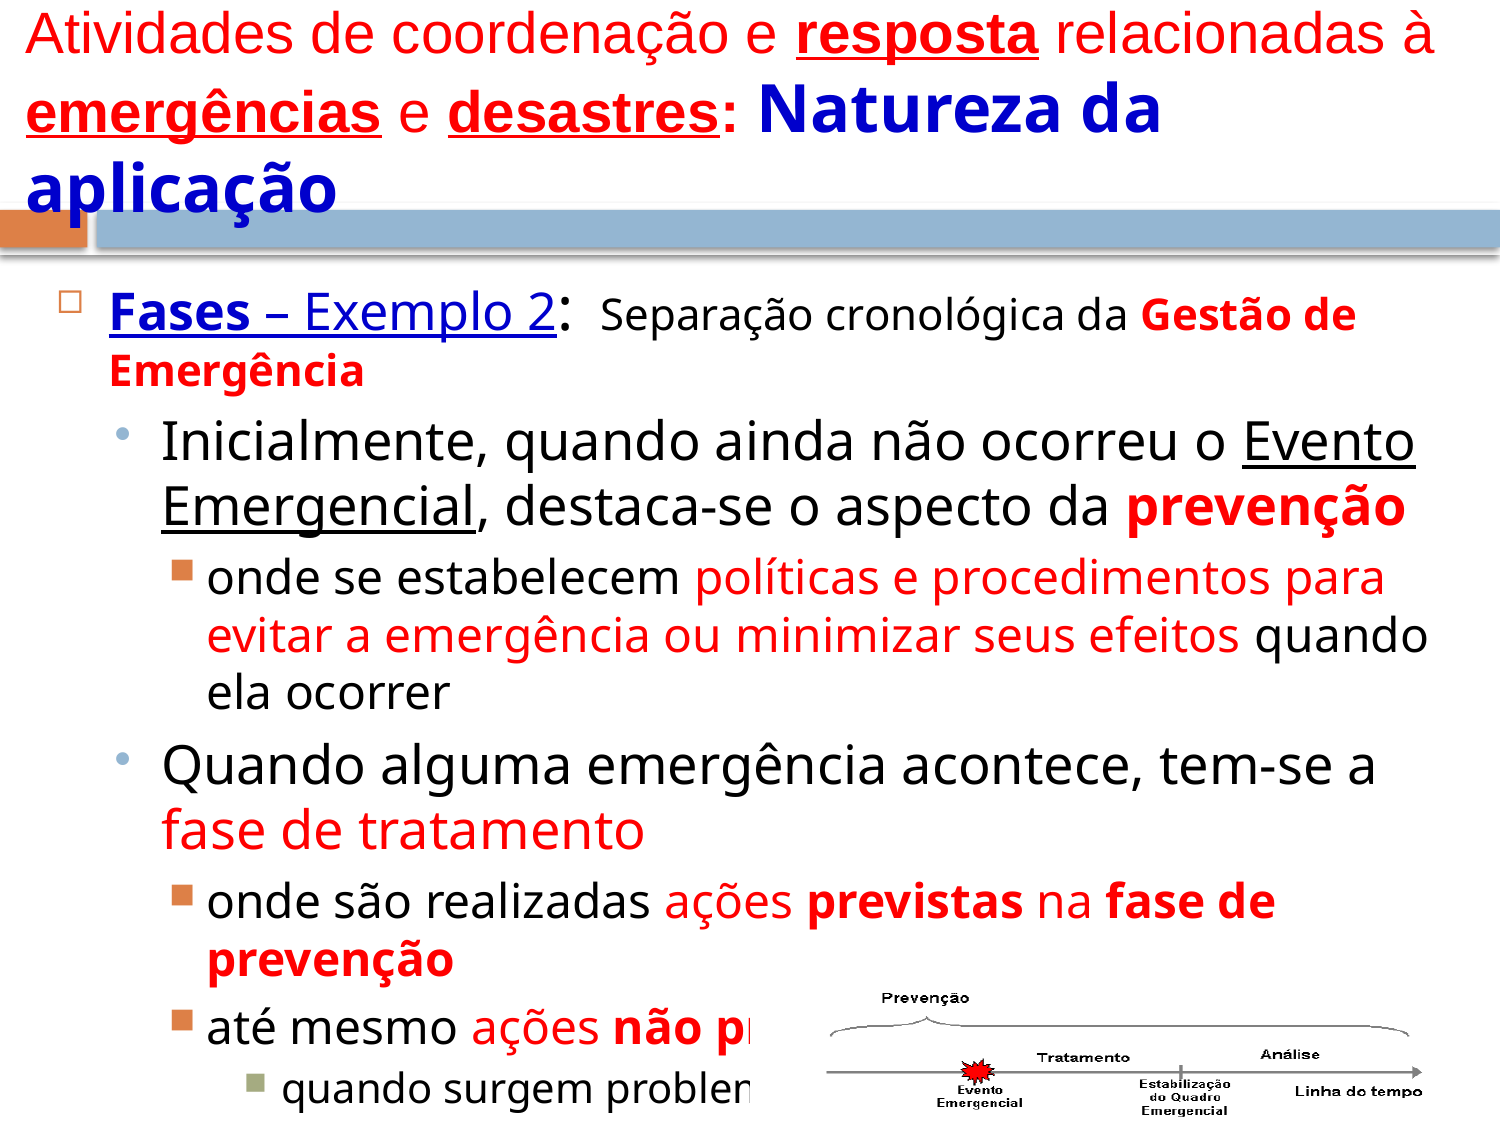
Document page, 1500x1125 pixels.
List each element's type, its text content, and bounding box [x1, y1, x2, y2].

list Fases – Exemplo 2: Separação cronológica da Gestão de Emergência Inicialmente, quando ainda não ocorreu o Evento Emergencial, destaca-se o aspecto da prevenção onde se estabelecem políticas e procedimentos para evitar a emergência ou minimizar seus efeitos quando ela ocorrer Quando alguma emergência acontece, tem-se a fase de tratamento onde são realizadas ações previstas na fase de prevenção até mesmo ações não previstas quando surgem problemas inesperados [41, 262, 1471, 1035]
title Atividades de coordenação e resposta relacionadas à emergências e desastres: Natureza da aplicação [10, 29, 1482, 192]
picture [749, 942, 1471, 1125]
